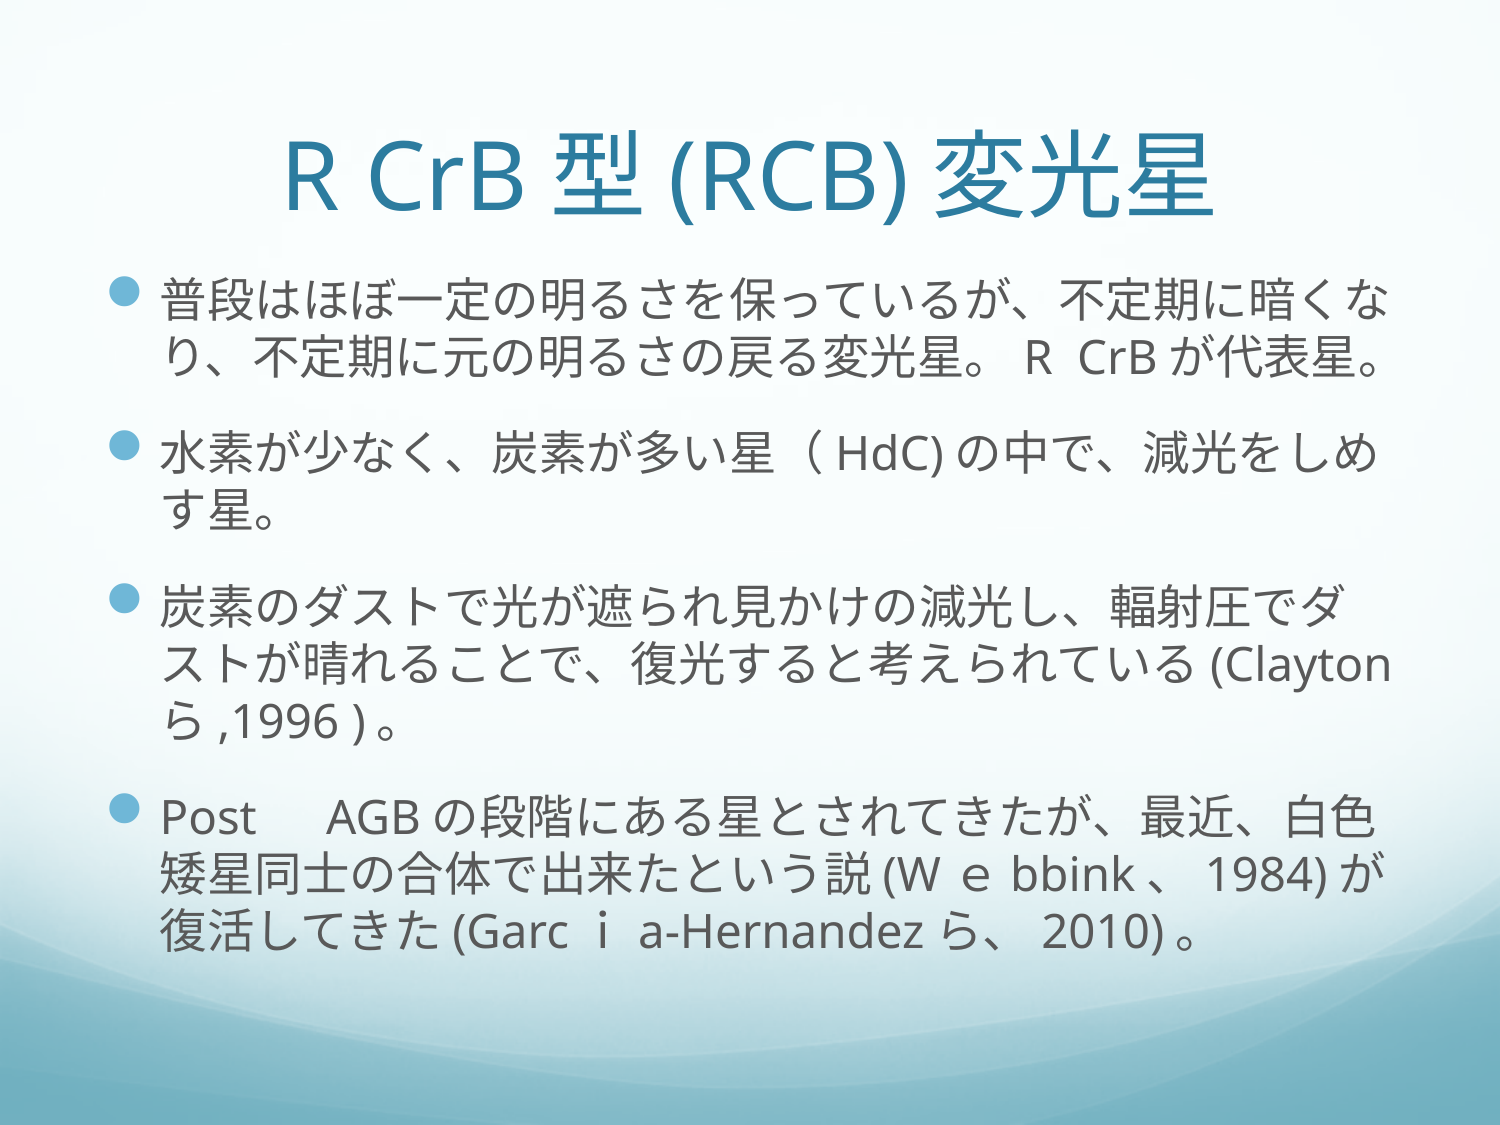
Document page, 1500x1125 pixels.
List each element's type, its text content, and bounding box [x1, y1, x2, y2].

list 普段はほぼ一定の明るさを保っているが、不定期に暗くなり、不定期に元の明るさの戻る変光星。R CrBが代表星。 水素が少なく、炭素が多い星（HdC)の中で、減光をしめす星。 炭素のダストで光が遮られ見かけの減光し、輻射圧でダストが晴れることで、復光すると考えられている(Claytonら,1996 )。 Post AGBの段階にある星とされてきたが、最近、白色矮星同士の合体で出来たという説(Wｅbbink、1984)が復活してきた(Garcｉa-Hernandezら、2010)。 [90, 262, 1410, 975]
title R CrB型(RCB)変光星 [90, 17, 1410, 237]
